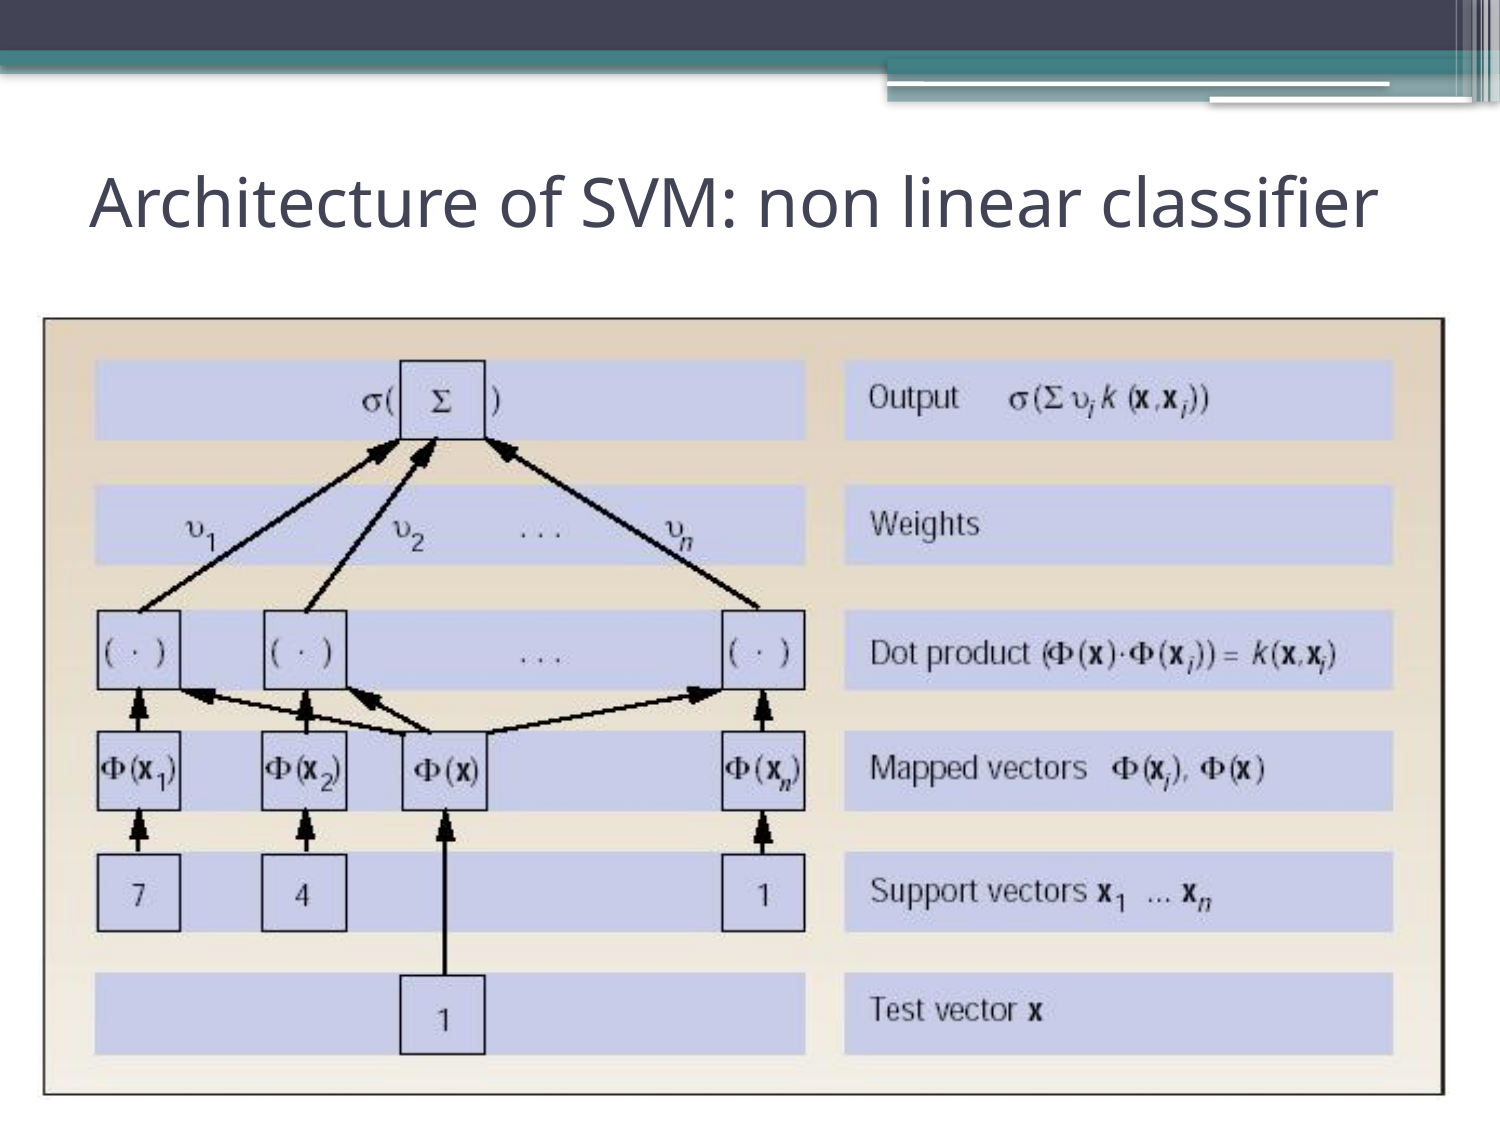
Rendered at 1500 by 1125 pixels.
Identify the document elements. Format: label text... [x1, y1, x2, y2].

title Architecture of SVM: non linear classifier [75, 112, 1425, 288]
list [37, 312, 1451, 1101]
